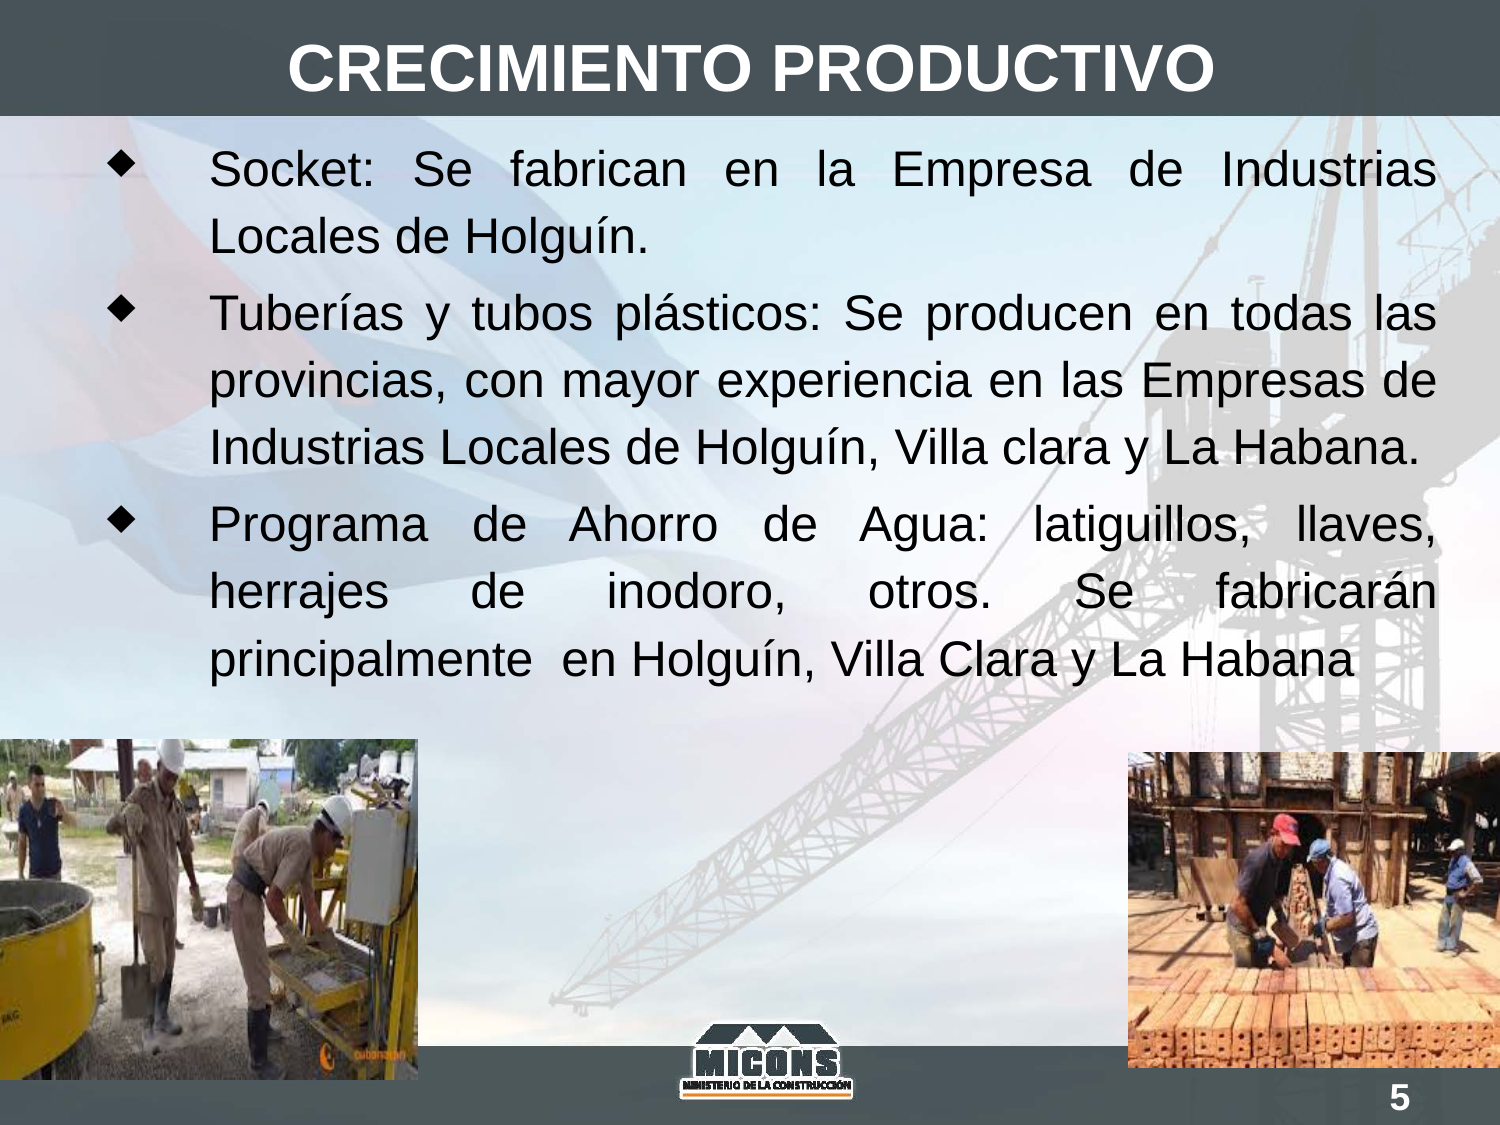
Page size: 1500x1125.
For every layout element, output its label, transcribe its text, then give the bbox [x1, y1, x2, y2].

title CRECIMIENTO PRODUCTIVO [64, 0, 1416, 86]
slide_number 5 [1364, 1077, 1426, 1125]
picture [0, 0, 1500, 1125]
list Socket: Se fabrican en la Empresa de Industrias Locales de Holguín. Tuberías y tubos plásticos: Se producen en todas las provincias, con mayor experiencia en las Empresas de Industrias Locales de Holguín, Villa clara y La Habana. Programa de Ahorro de Agua: latiguillos, llaves, herrajes de inodoro, otros. Se fabricarán principalmente en Holguín, Villa Clara y La Habana [46, 121, 1454, 1024]
